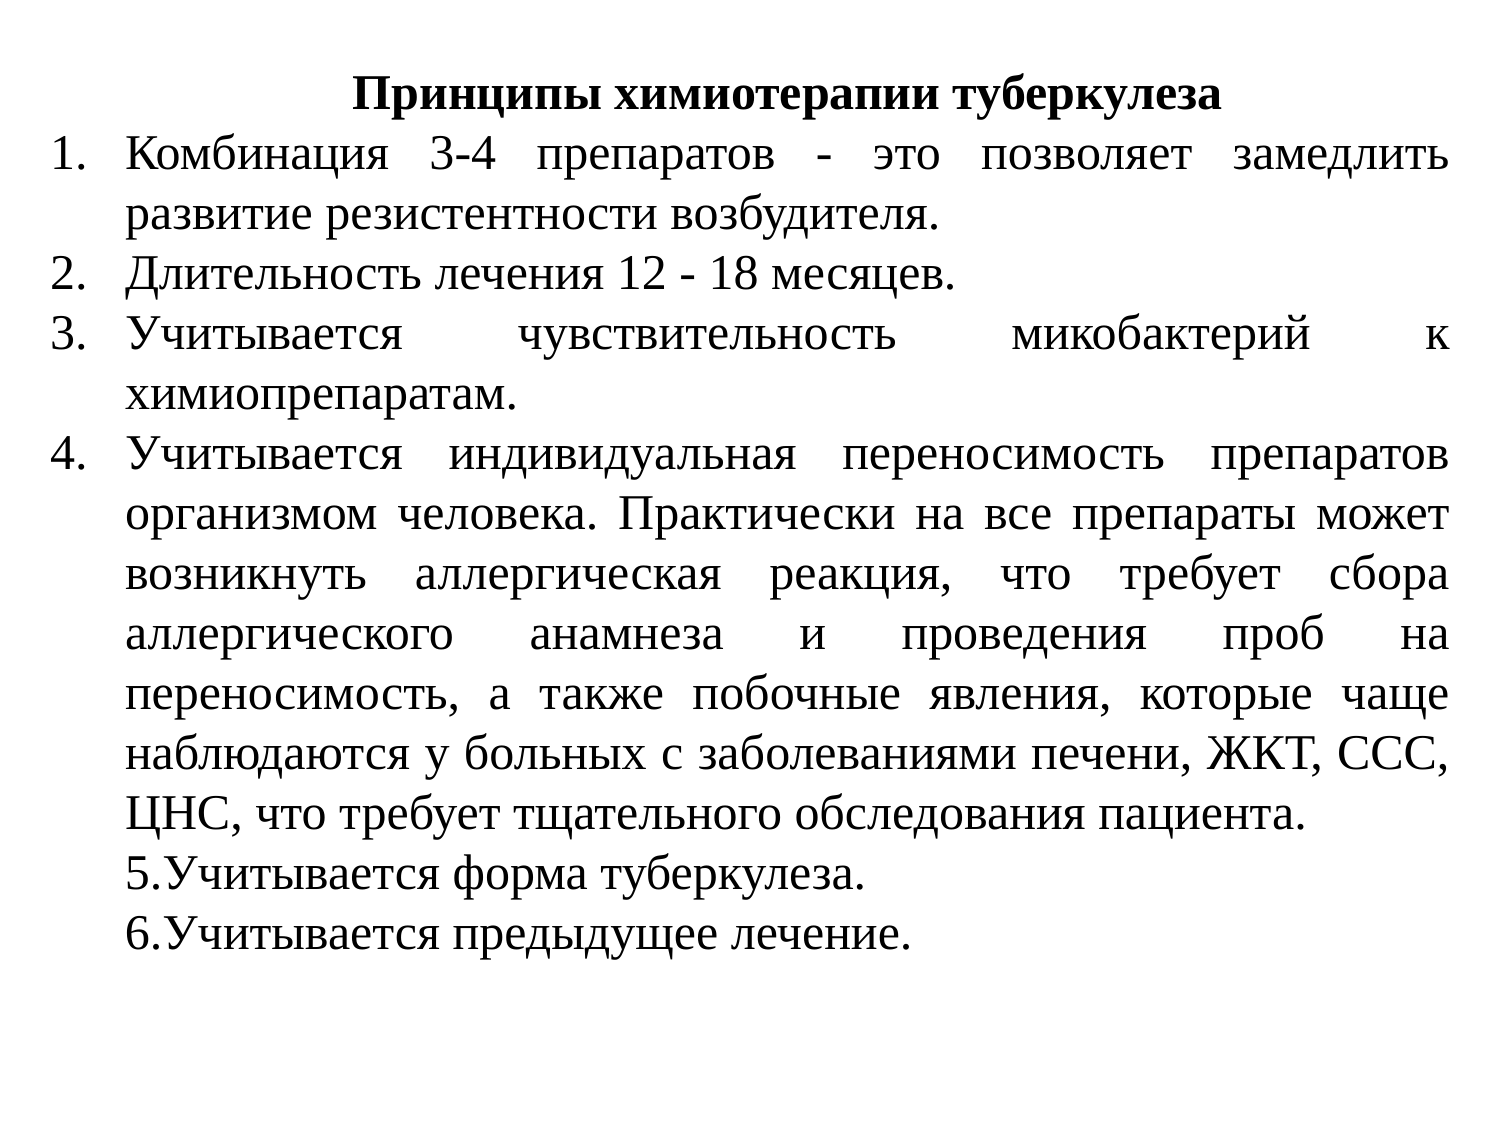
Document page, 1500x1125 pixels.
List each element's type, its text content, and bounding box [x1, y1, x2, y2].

text_box Принципы химиотерапии туберкулеза Комбинация 3-4 препаратов - это позволяет замедлить развитие резистентности возбудителя. Длительность лечения 12 - 18 месяцев. Учитывается чувствительность микобактерий к химиопрепаратам. Учитывается индивидуальная переносимость препаратов организмом человека. Практически на все препараты может возникнуть аллергическая реакция, что требует сбора аллергического анамнеза и проведения проб на переносимость, а также побочные явления, которые чаще наблюдаются у больных с заболеваниями печени, ЖКТ, ССС, ЦНС, что требует тщательного обследования пациента. Учитывается форма туберкулеза. Учитывается предыдущее лечение. [35, 52, 1465, 968]
